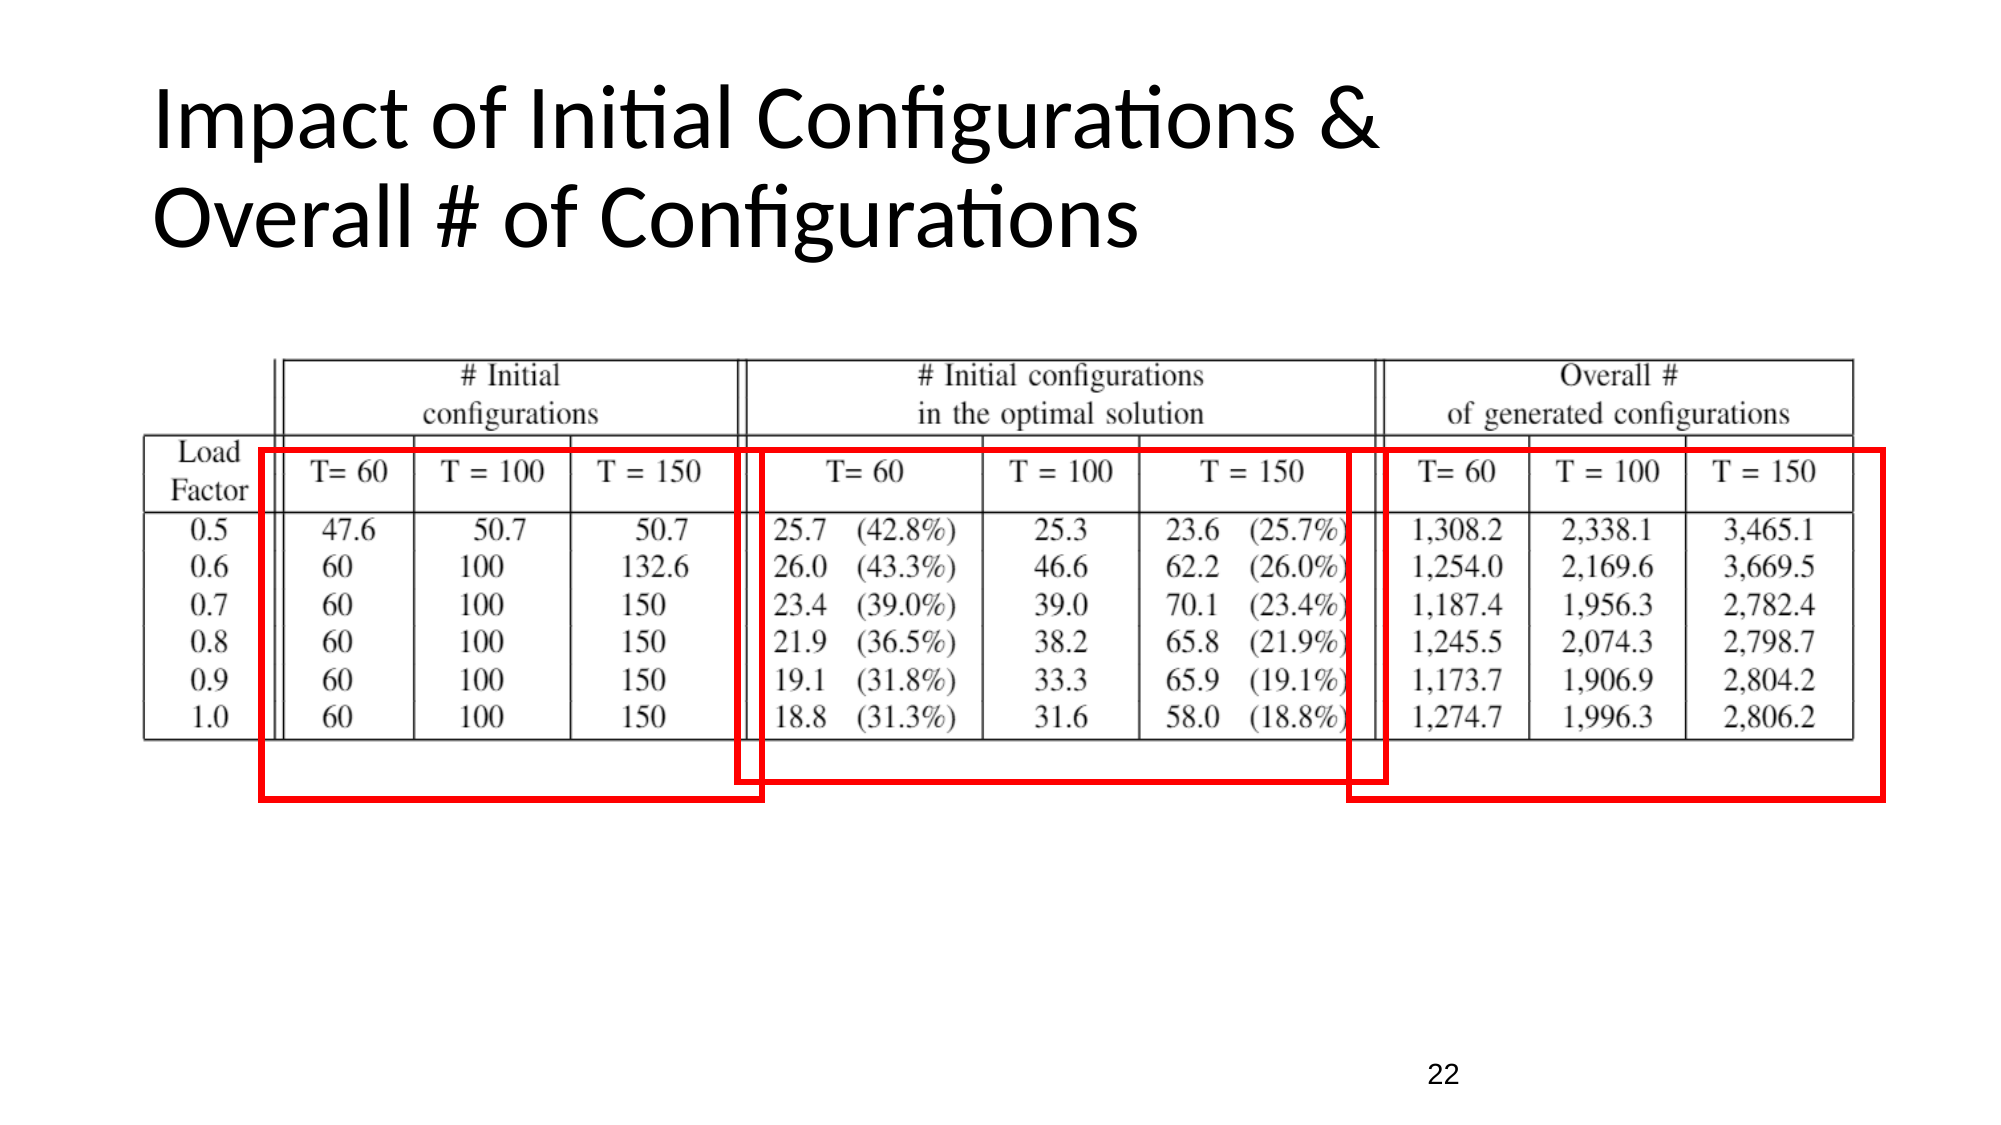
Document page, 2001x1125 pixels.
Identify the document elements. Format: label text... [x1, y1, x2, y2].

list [137, 353, 1863, 746]
text_box [737, 757, 1348, 783]
title Impact of Initial Configurations & Overall # of Configurations [137, 59, 1863, 278]
text_box [1348, 450, 1883, 800]
text_box [261, 757, 763, 800]
slide_number ‹#› [1412, 1042, 1863, 1103]
